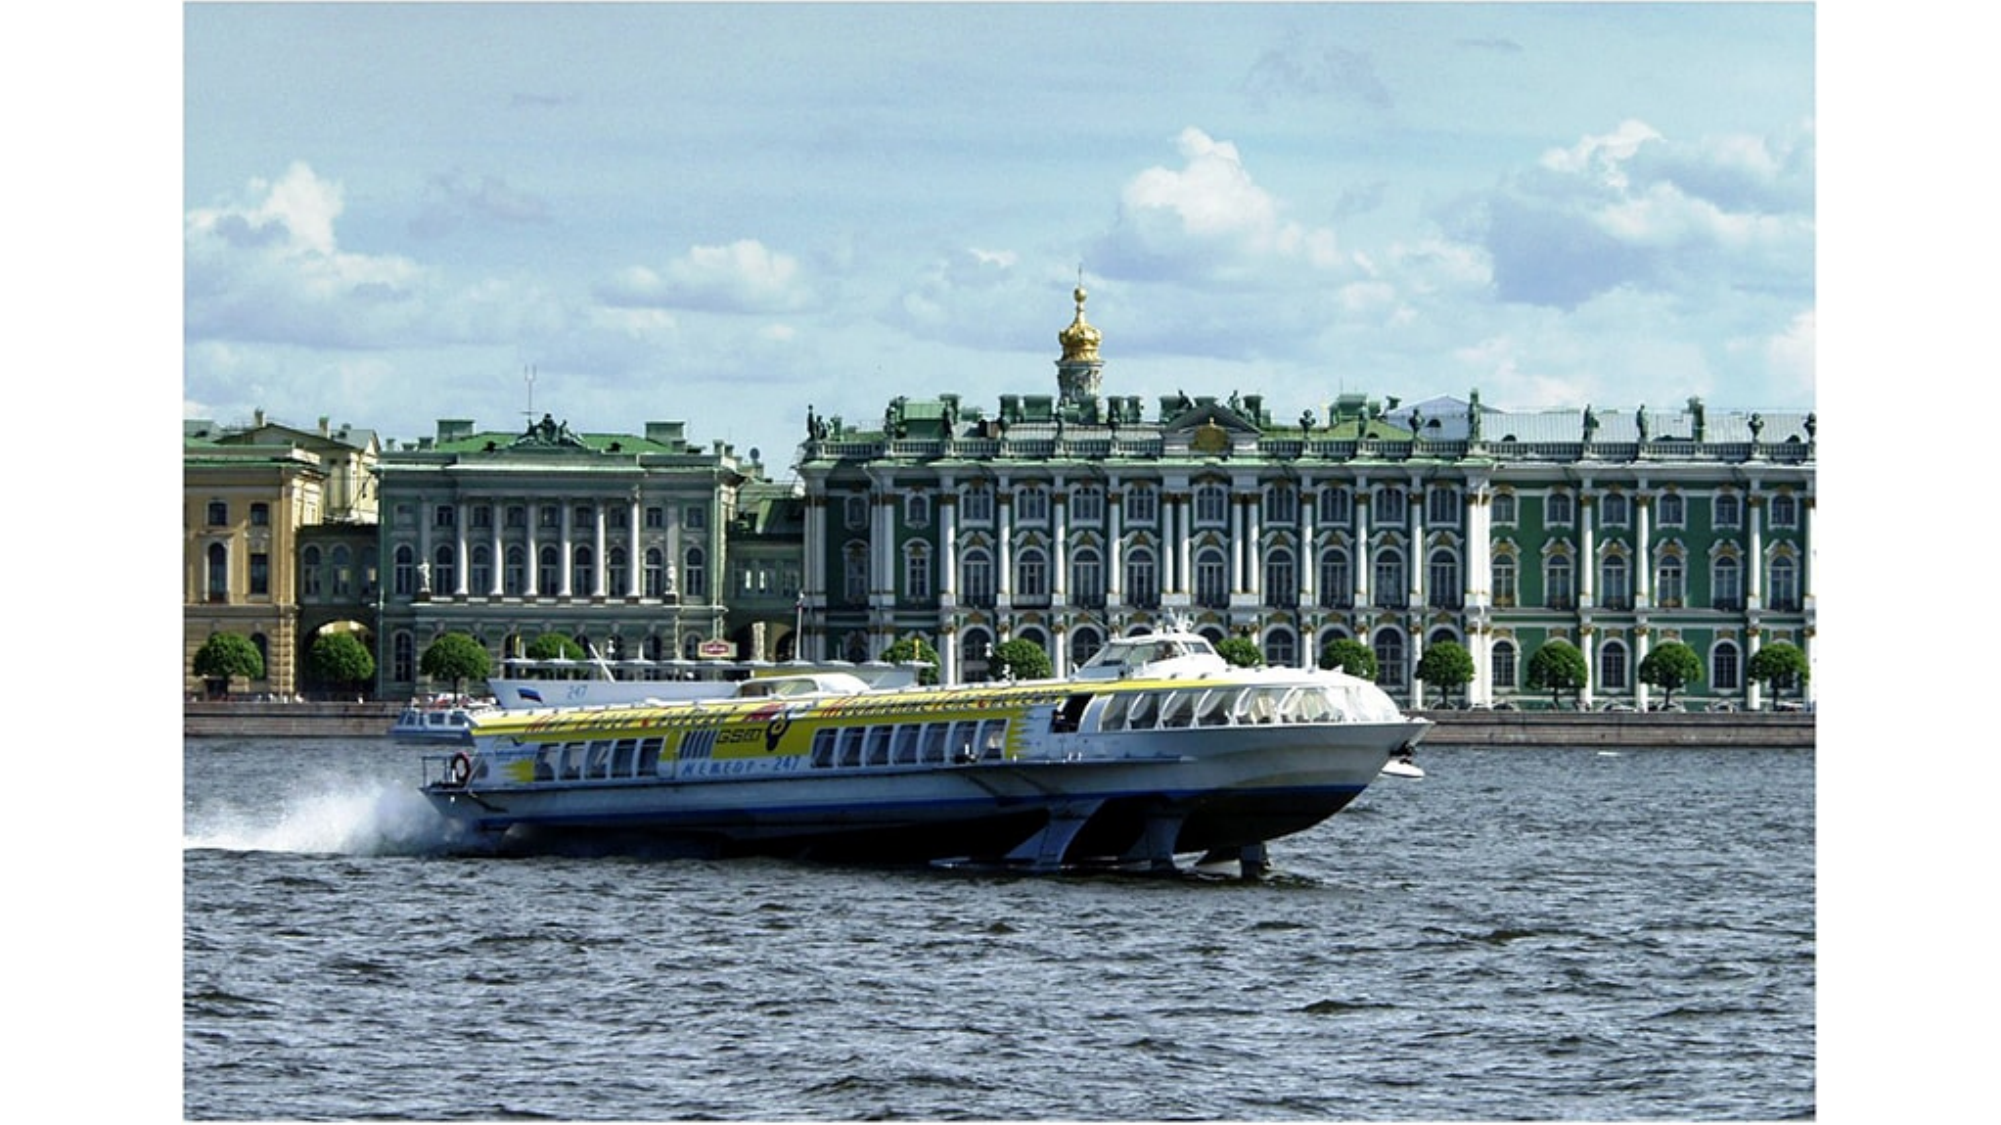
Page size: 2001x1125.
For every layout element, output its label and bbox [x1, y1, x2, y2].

picture [181, 0, 1819, 1125]
